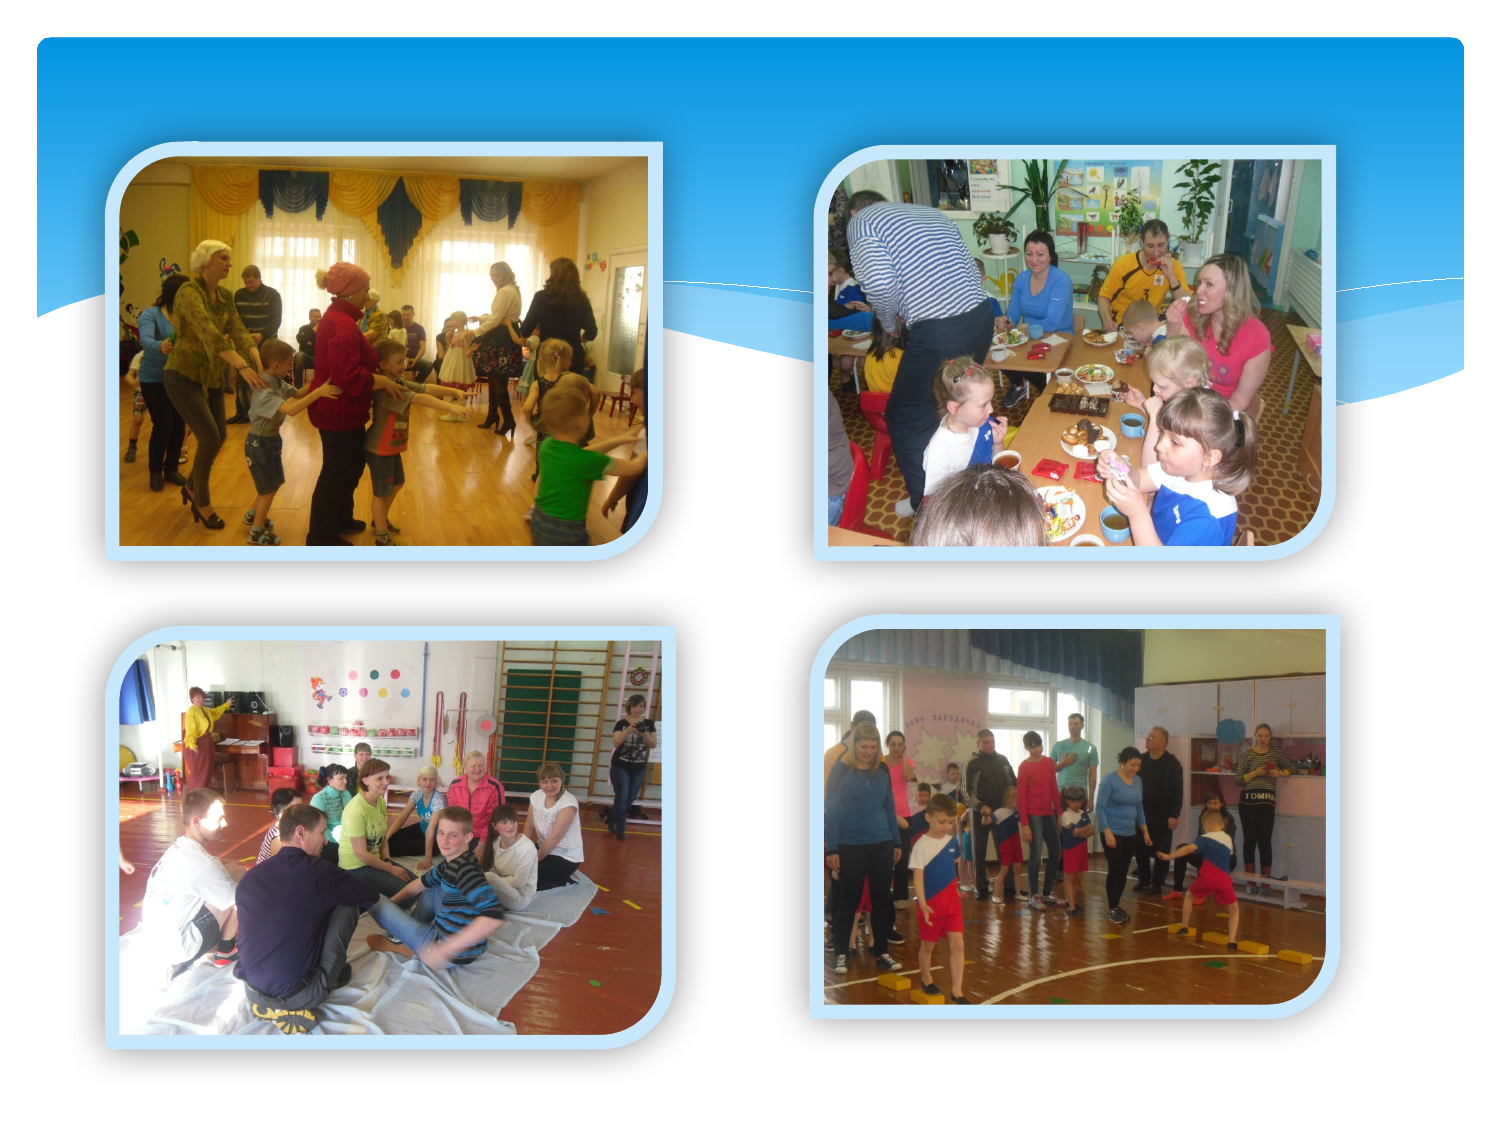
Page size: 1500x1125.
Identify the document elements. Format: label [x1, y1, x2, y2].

picture [820, 151, 1330, 554]
picture [816, 621, 1334, 1013]
list [111, 148, 656, 554]
picture [111, 633, 670, 1043]
